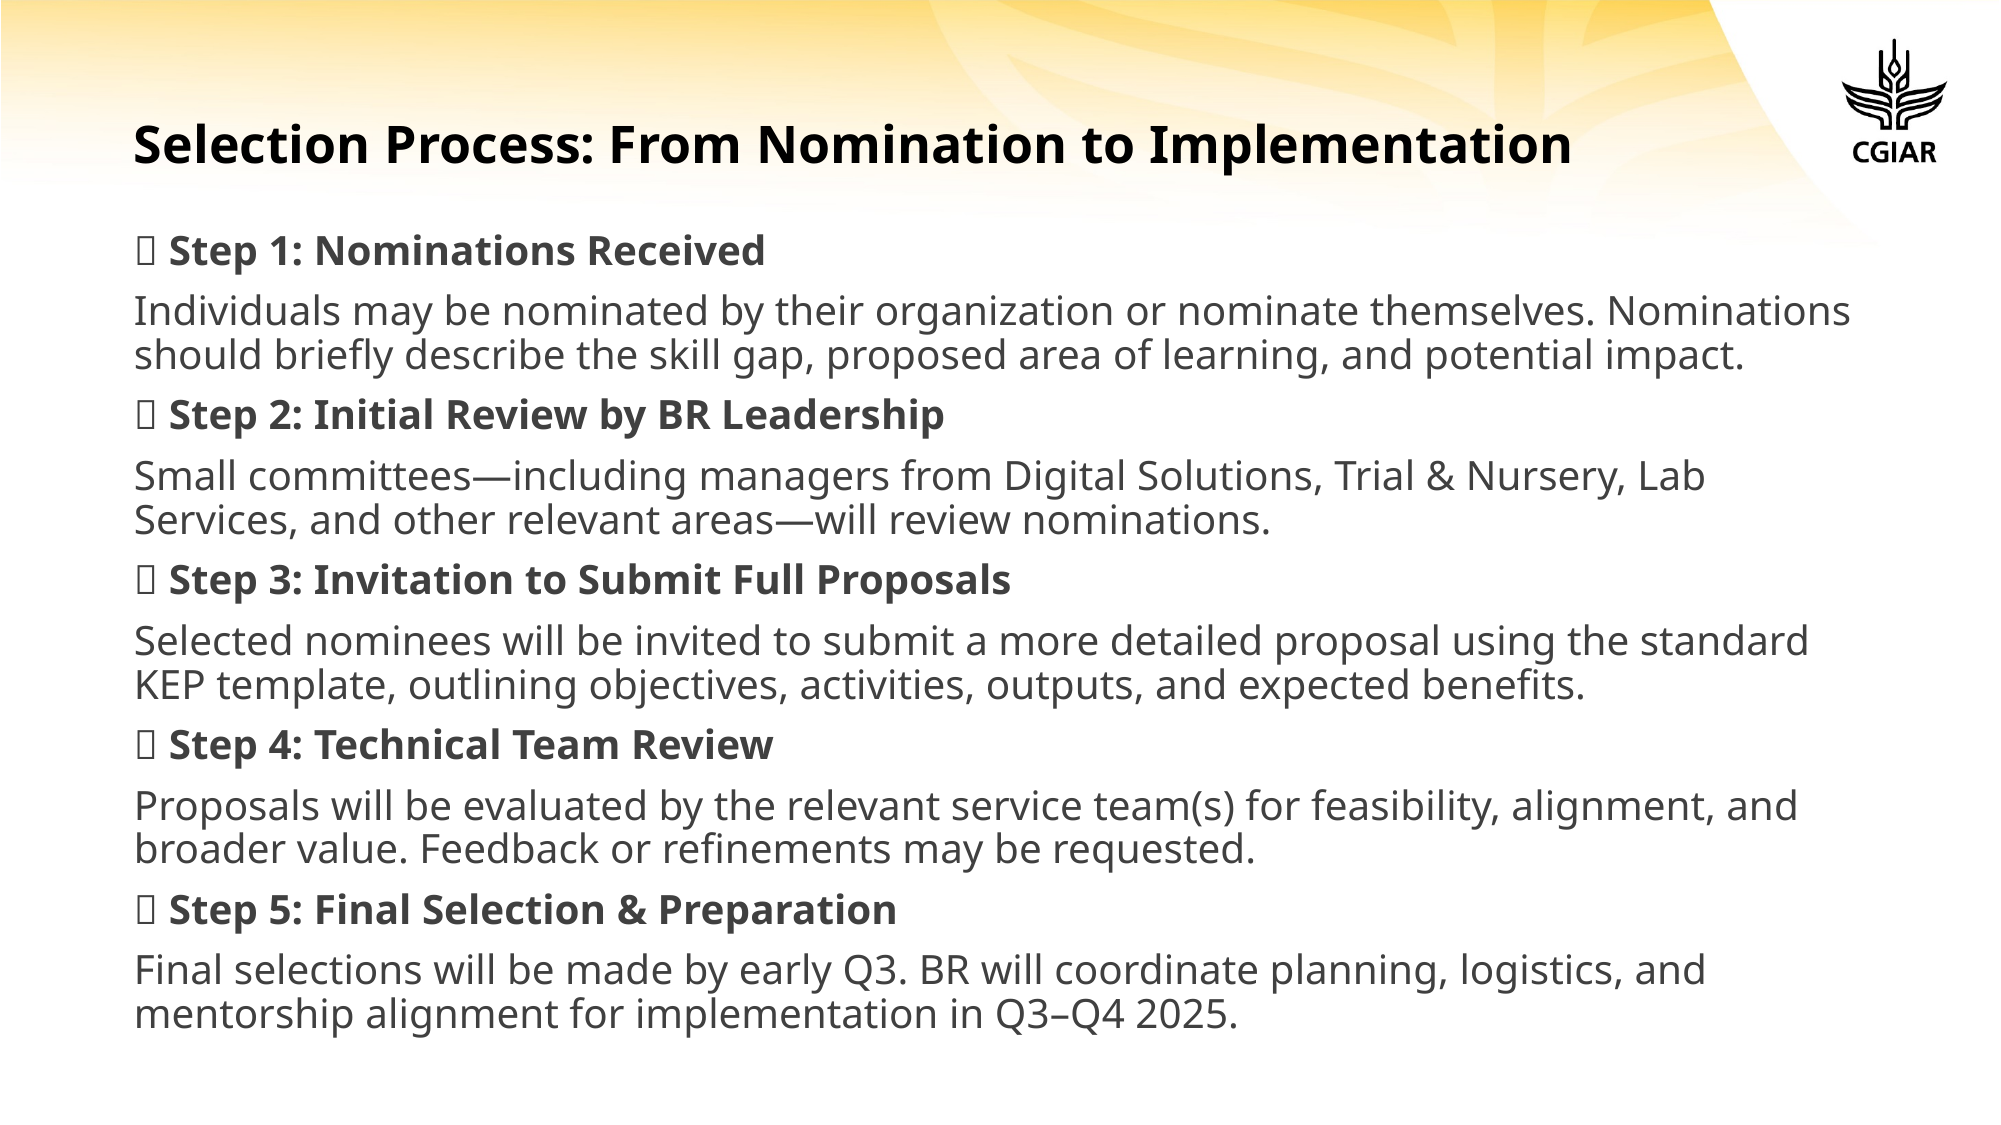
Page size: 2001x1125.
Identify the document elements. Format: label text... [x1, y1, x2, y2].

list 🔹 Step 1: Nominations Received Individuals may be nominated by their organization or nominate themselves. Nominations should briefly describe the skill gap, proposed area of learning, and potential impact. 🔹 Step 2: Initial Review by BR Leadership Small committees—including managers from Digital Solutions, Trial & Nursery, Lab Services, and other relevant areas—will review nominations. 🔹 Step 3: Invitation to Submit Full Proposals Selected nominees will be invited to submit a more detailed proposal using the standard KEP template, outlining objectives, activities, outputs, and expected benefits. 🔹 Step 4: Technical Team Review Proposals will be evaluated by the relevant service team(s) for feasibility, alignment, and broader value. Feedback or refinements may be requested. 🔹 Step 5: Final Selection & Preparation Final selections will be made by early Q3. BR will coordinate planning, logistics, and mentorship alignment for implementation in Q3–Q4 2025. [118, 222, 1873, 1071]
picture [1, 0, 1999, 1125]
title Selection Process: From Nomination to Implementation [118, 54, 1602, 183]
